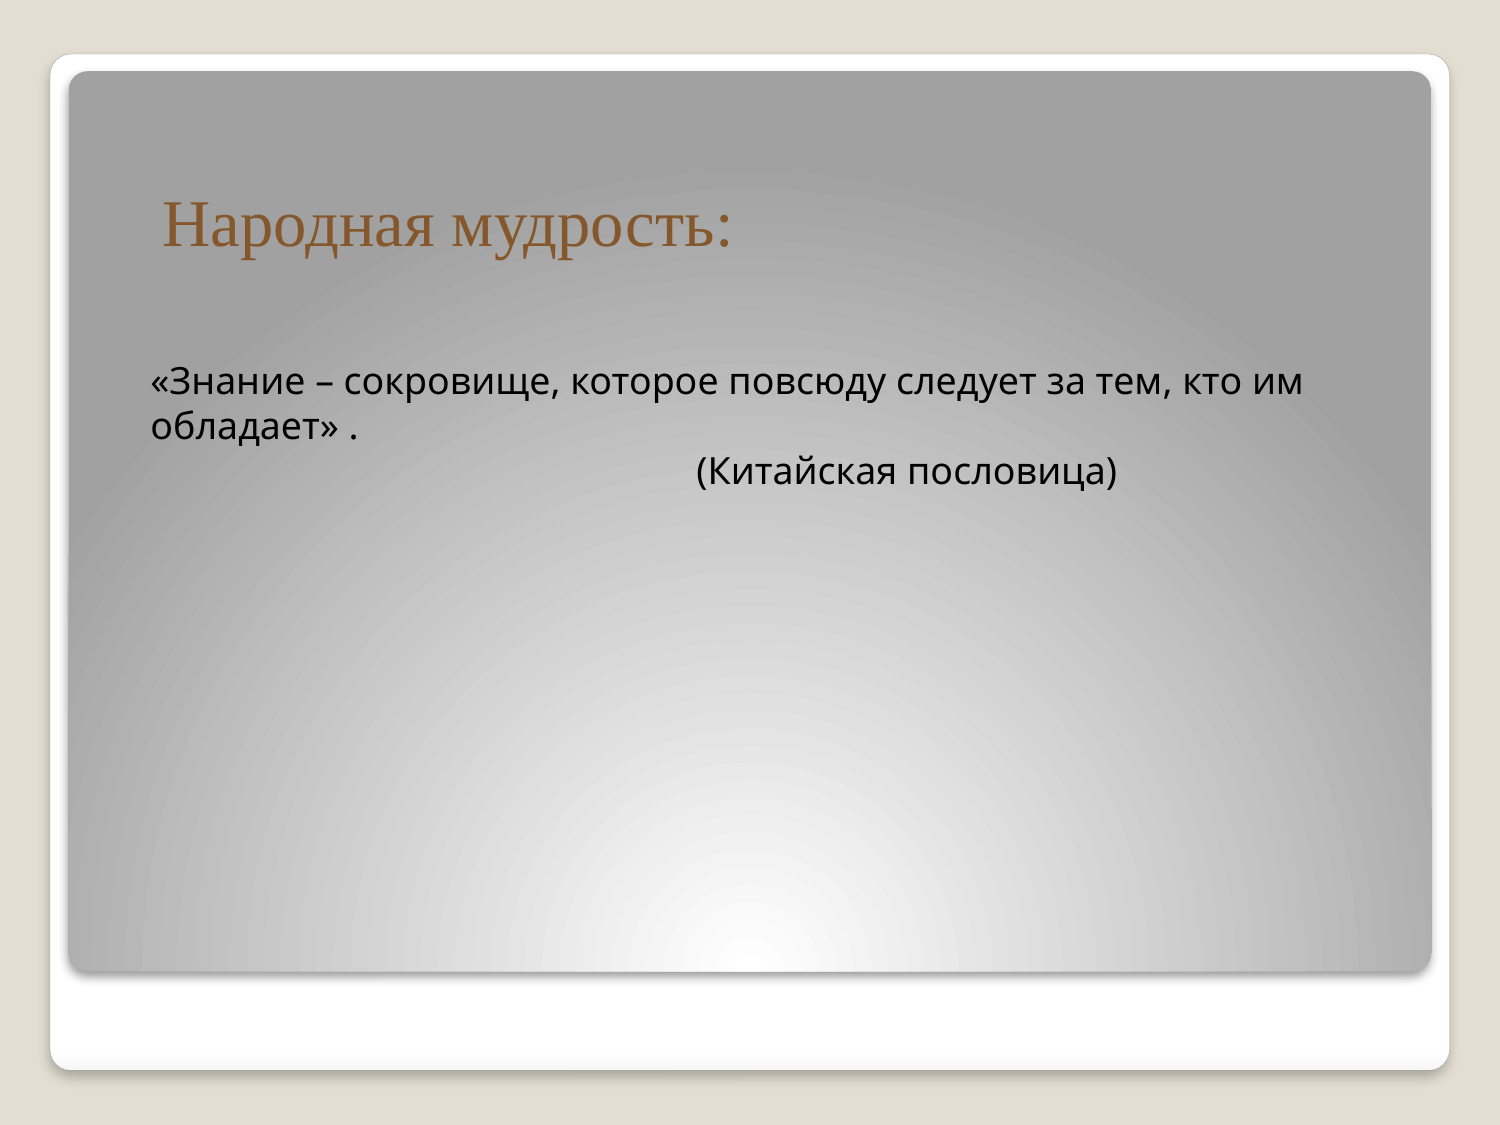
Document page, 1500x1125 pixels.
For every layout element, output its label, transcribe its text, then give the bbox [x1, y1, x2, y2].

text_box Народная мудрость: [147, 172, 845, 313]
text_box «Знание – сокровище, которое повсюду следует за тем, кто им обладает» . (Китайская пословица) [135, 349, 1376, 500]
